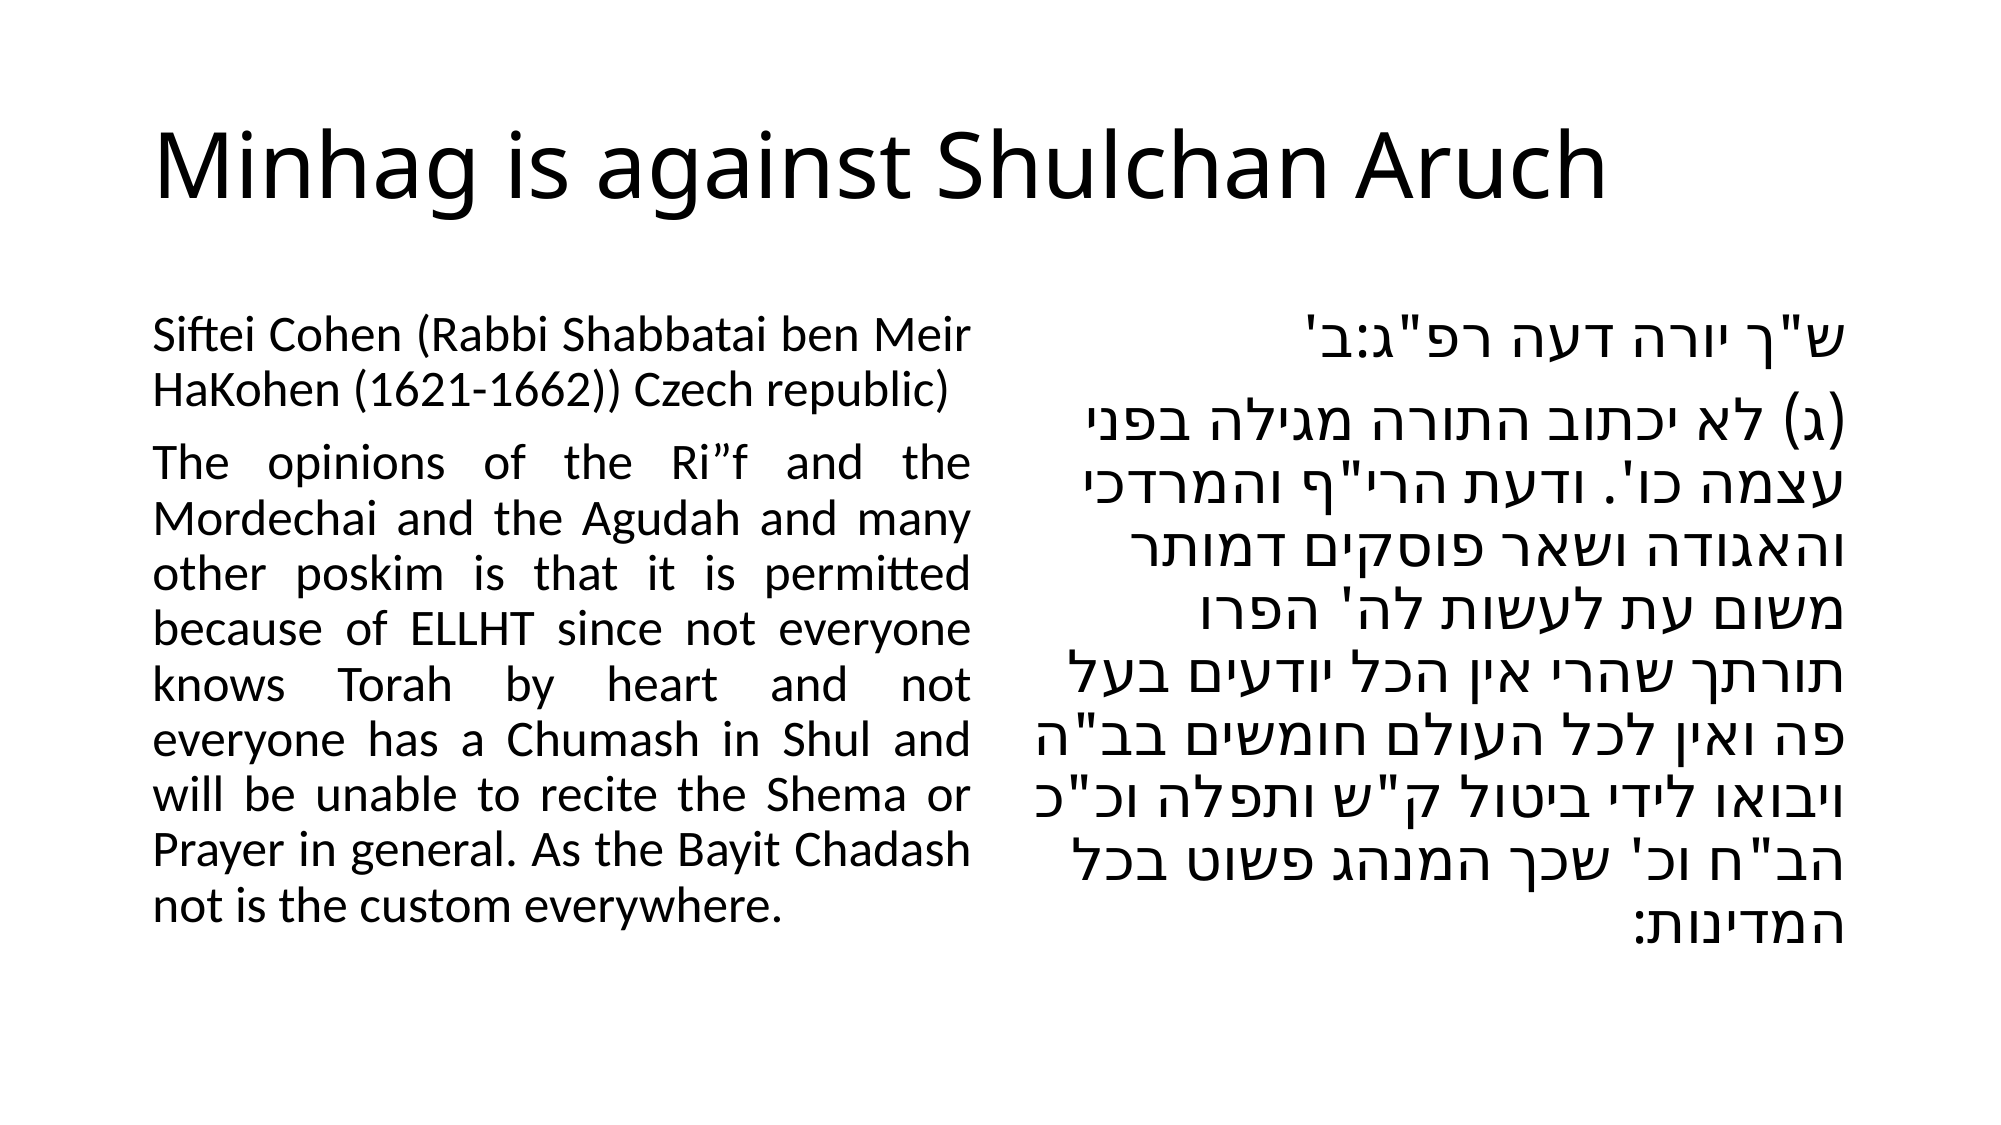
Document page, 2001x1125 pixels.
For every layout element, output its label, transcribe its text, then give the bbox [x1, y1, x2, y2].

list ש"ך יורה דעה רפ"ג:ב' (ג) לא יכתוב התורה מגילה בפני עצמה כו'. ודעת הרי"ף והמרדכי והאגודה ושאר פוסקים דמותר משום עת לעשות לה' הפרו תורתך שהרי אין הכל יודעים בעל פה ואין לכל העולם חומשים בב"ה ויבואו לידי ביטול ק"ש ותפלה וכ"כ הב"ח וכ' שכך המנהג פשוט בכל המדינות: [1012, 299, 1863, 1014]
title Minhag is against Shulchan Aruch [137, 59, 1863, 278]
list Siftei Cohen (Rabbi Shabbatai ben Meir HaKohen (1621-1662)) Czech republic) The opinions of the Ri”f and the Mordechai and the Agudah and many other poskim is that it is permitted because of ELLHT since not everyone knows Torah by heart and not everyone has a Chumash in Shul and will be unable to recite the Shema or Prayer in general. As the Bayit Chadash not is the custom everywhere. [137, 299, 988, 1014]
